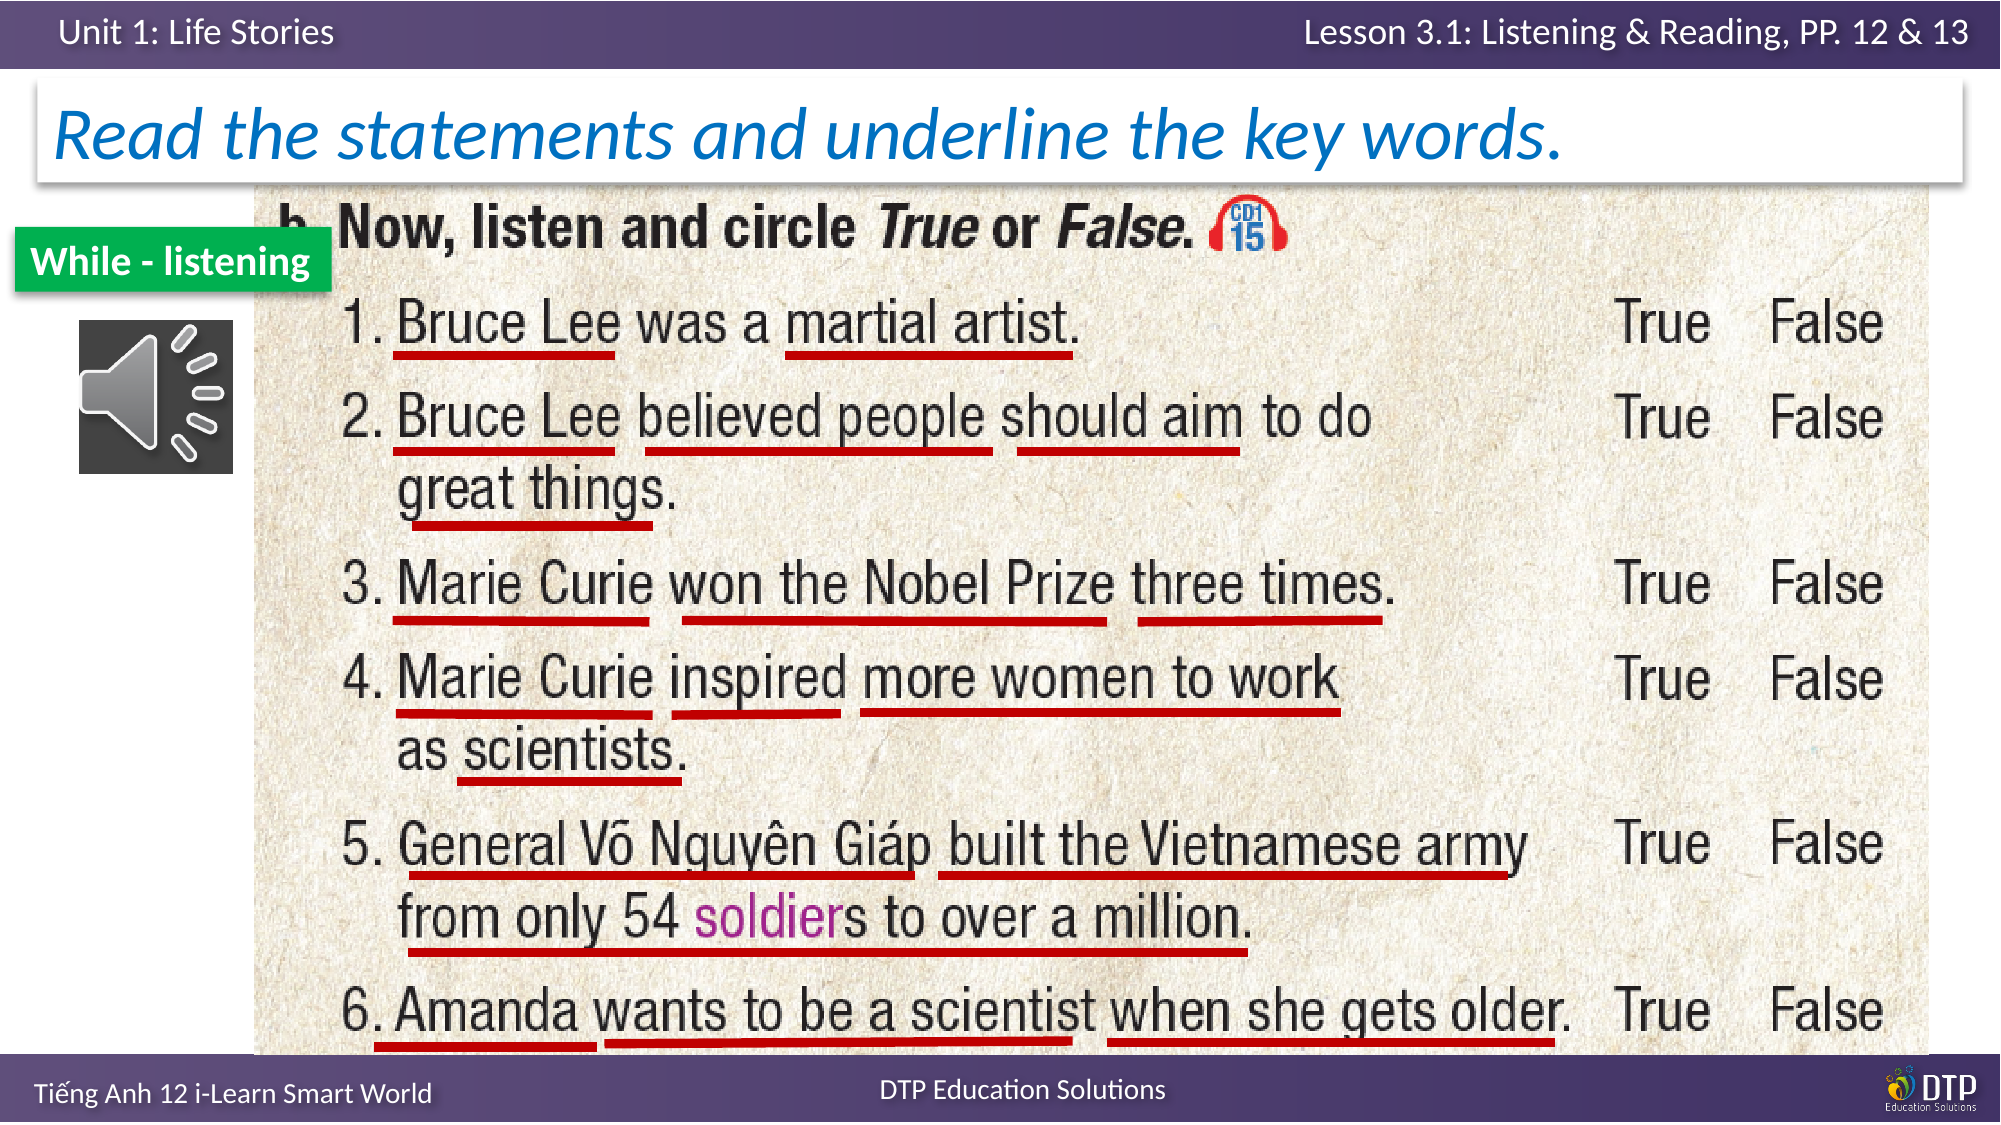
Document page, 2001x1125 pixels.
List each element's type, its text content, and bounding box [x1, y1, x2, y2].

picture [0, 1, 2000, 69]
text_box Read the statements and underline the key words. [37, 77, 1963, 183]
picture [0, 185, 2000, 1122]
picture [78, 319, 234, 476]
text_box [604, 1040, 1073, 1044]
text_box While - listening [15, 226, 254, 292]
